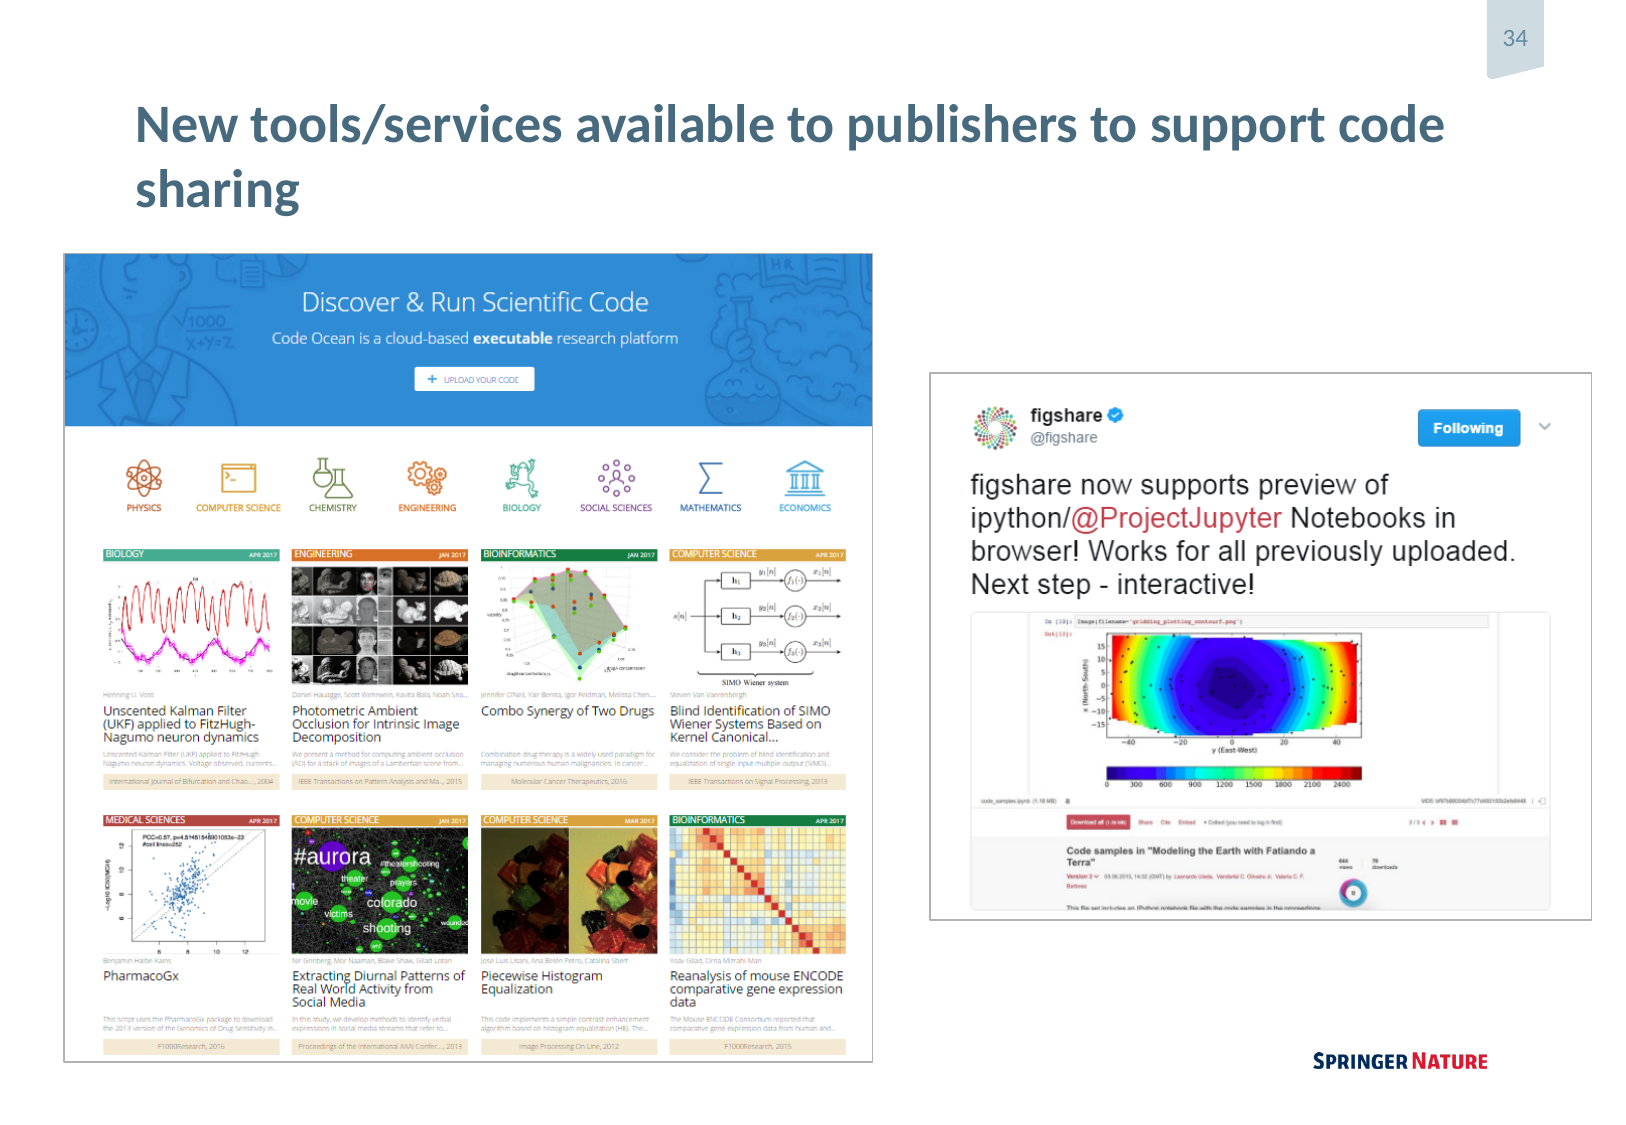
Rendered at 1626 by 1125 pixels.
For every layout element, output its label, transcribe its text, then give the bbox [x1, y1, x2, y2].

picture [64, 254, 872, 1062]
title New tools/services available to publishers to support code sharing [135, 88, 1487, 149]
picture [1313, 1052, 1487, 1069]
picture [930, 373, 1591, 920]
